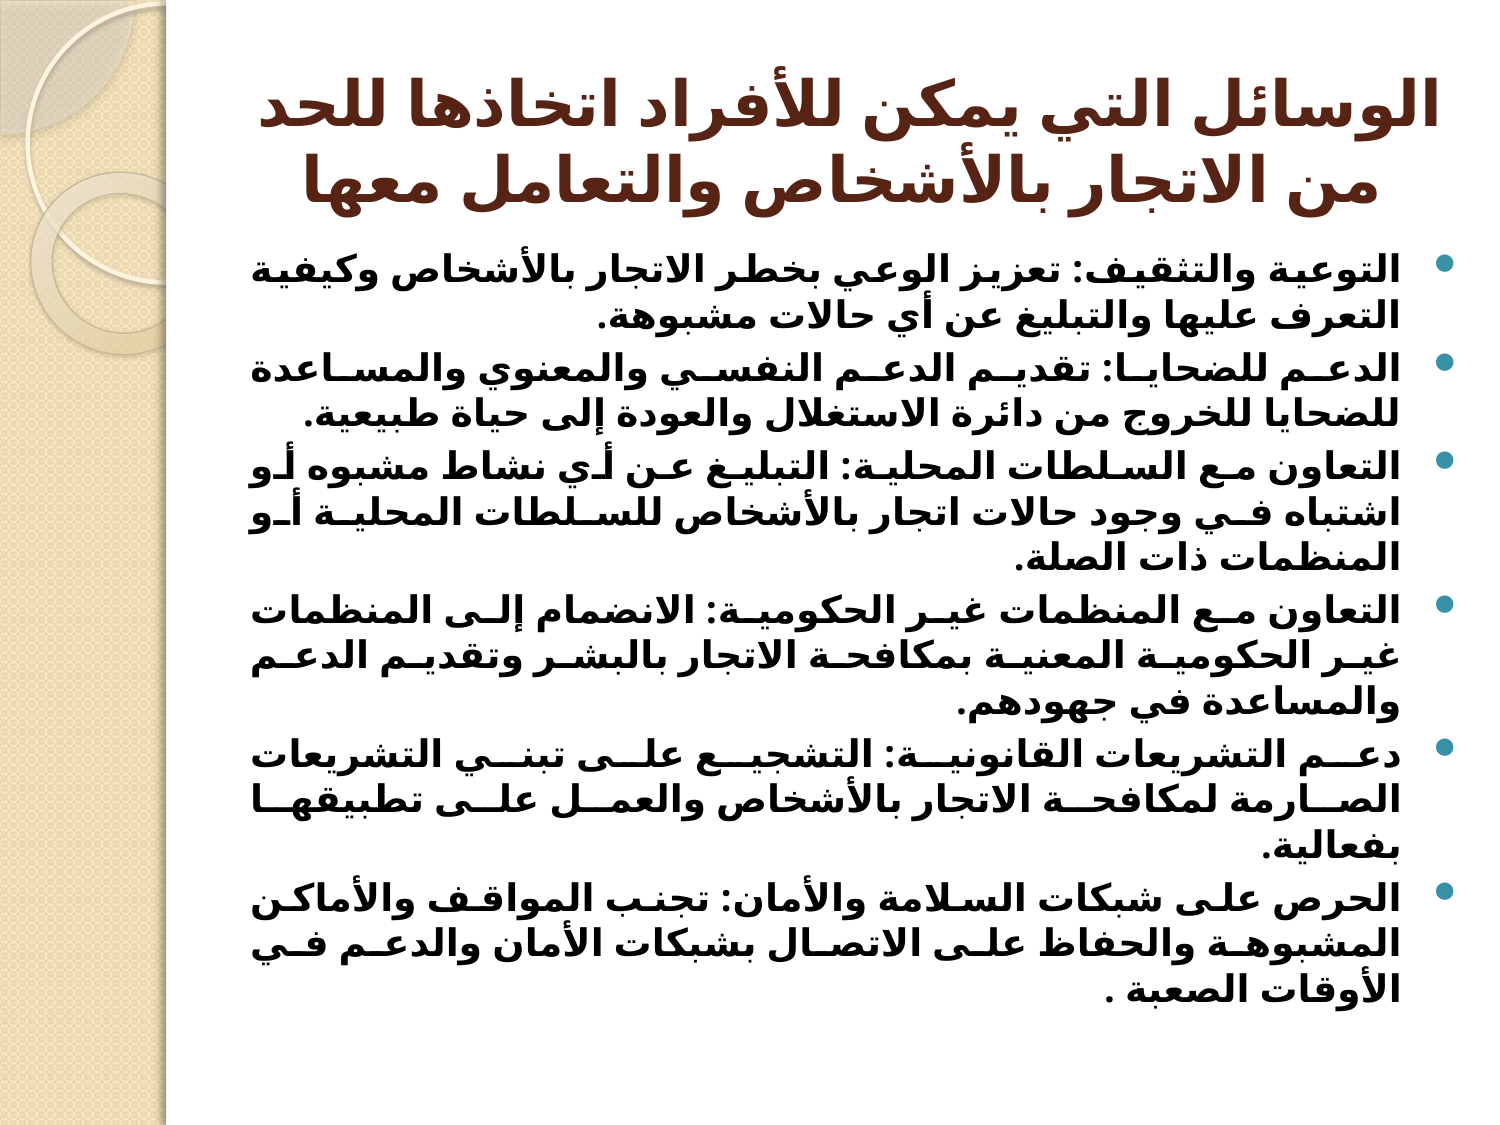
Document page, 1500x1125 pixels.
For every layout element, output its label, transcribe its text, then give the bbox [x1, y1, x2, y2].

title الوسائل التي يمكن للأفراد اتخاذها للحد من الاتجار بالأشخاص والتعامل معها [235, 45, 1466, 233]
list التوعية والتثقيف: تعزيز الوعي بخطر الاتجار بالأشخاص وكيفية التعرف عليها والتبليغ عن أي حالات مشبوهة. الدعم للضحايا: تقديم الدعم النفسي والمعنوي والمساعدة للضحايا للخروج من دائرة الاستغلال والعودة إلى حياة طبيعية. التعاون مع السلطات المحلية: التبليغ عن أي نشاط مشبوه أو اشتباه في وجود حالات اتجار بالأشخاص للسلطات المحلية أو المنظمات ذات الصلة. التعاون مع المنظمات غير الحكومية: الانضمام إلى المنظمات غير الحكومية المعنية بمكافحة الاتجار بالبشر وتقديم الدعم والمساعدة في جهودهم. دعم التشريعات القانونية: التشجيع على تبني التشريعات الصارمة لمكافحة الاتجار بالأشخاص والعمل على تطبيقها بفعالية. الحرص على شبكات السلامة والأمان: تجنب المواقف والأماكن المشبوهة والحفاظ على الاتصال بشبكات الأمان والدعم في الأوقات الصعبة . [235, 237, 1466, 1025]
